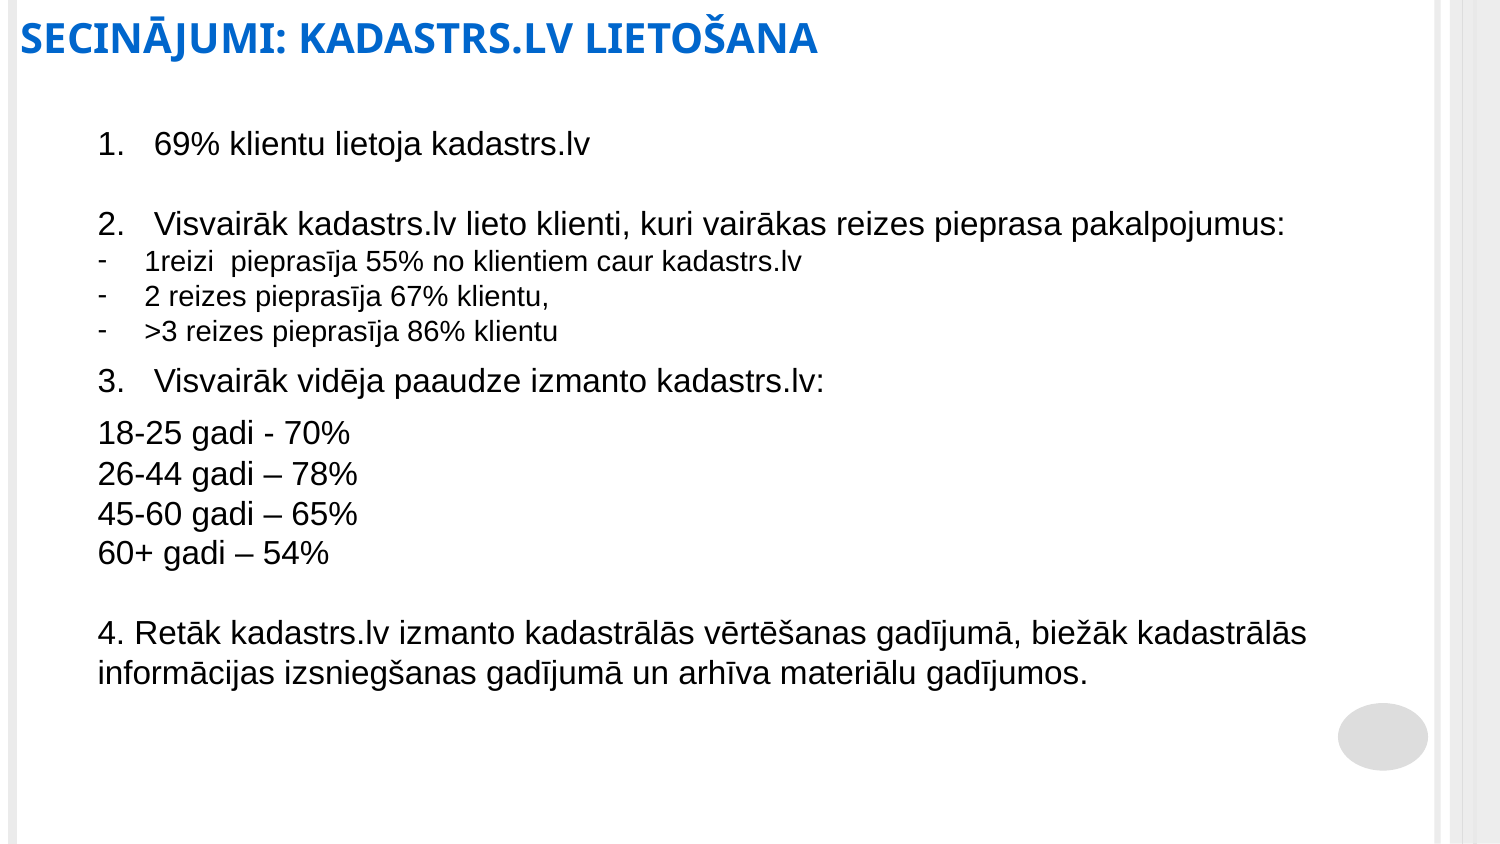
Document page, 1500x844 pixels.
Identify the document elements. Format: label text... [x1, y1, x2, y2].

text_box 69% klientu lietoja kadastrs.lv Visvairāk kadastrs.lv lieto klienti, kuri vairākas reizes pieprasa pakalpojumus: 1reizi pieprasīja 55% no klientiem caur kadastrs.lv 2 reizes pieprasīja 67% klientu, >3 reizes pieprasīja 86% klientu Visvairāk vidēja paaudze izmanto kadastrs.lv: 18-25 gadi - 70% 26-44 gadi – 78% 45-60 gadi – 65% 60+ gadi – 54% 4. Retāk kadastrs.lv izmanto kadastrālās vērtēšanas gadījumā, biežāk kadastrālās informācijas izsniegšanas gadījumā un arhīva materiālu gadījumos. [82, 114, 1453, 699]
text_box SECINĀJUMI: KADASTRS.LV LIETOŠANA [5, 4, 1447, 70]
